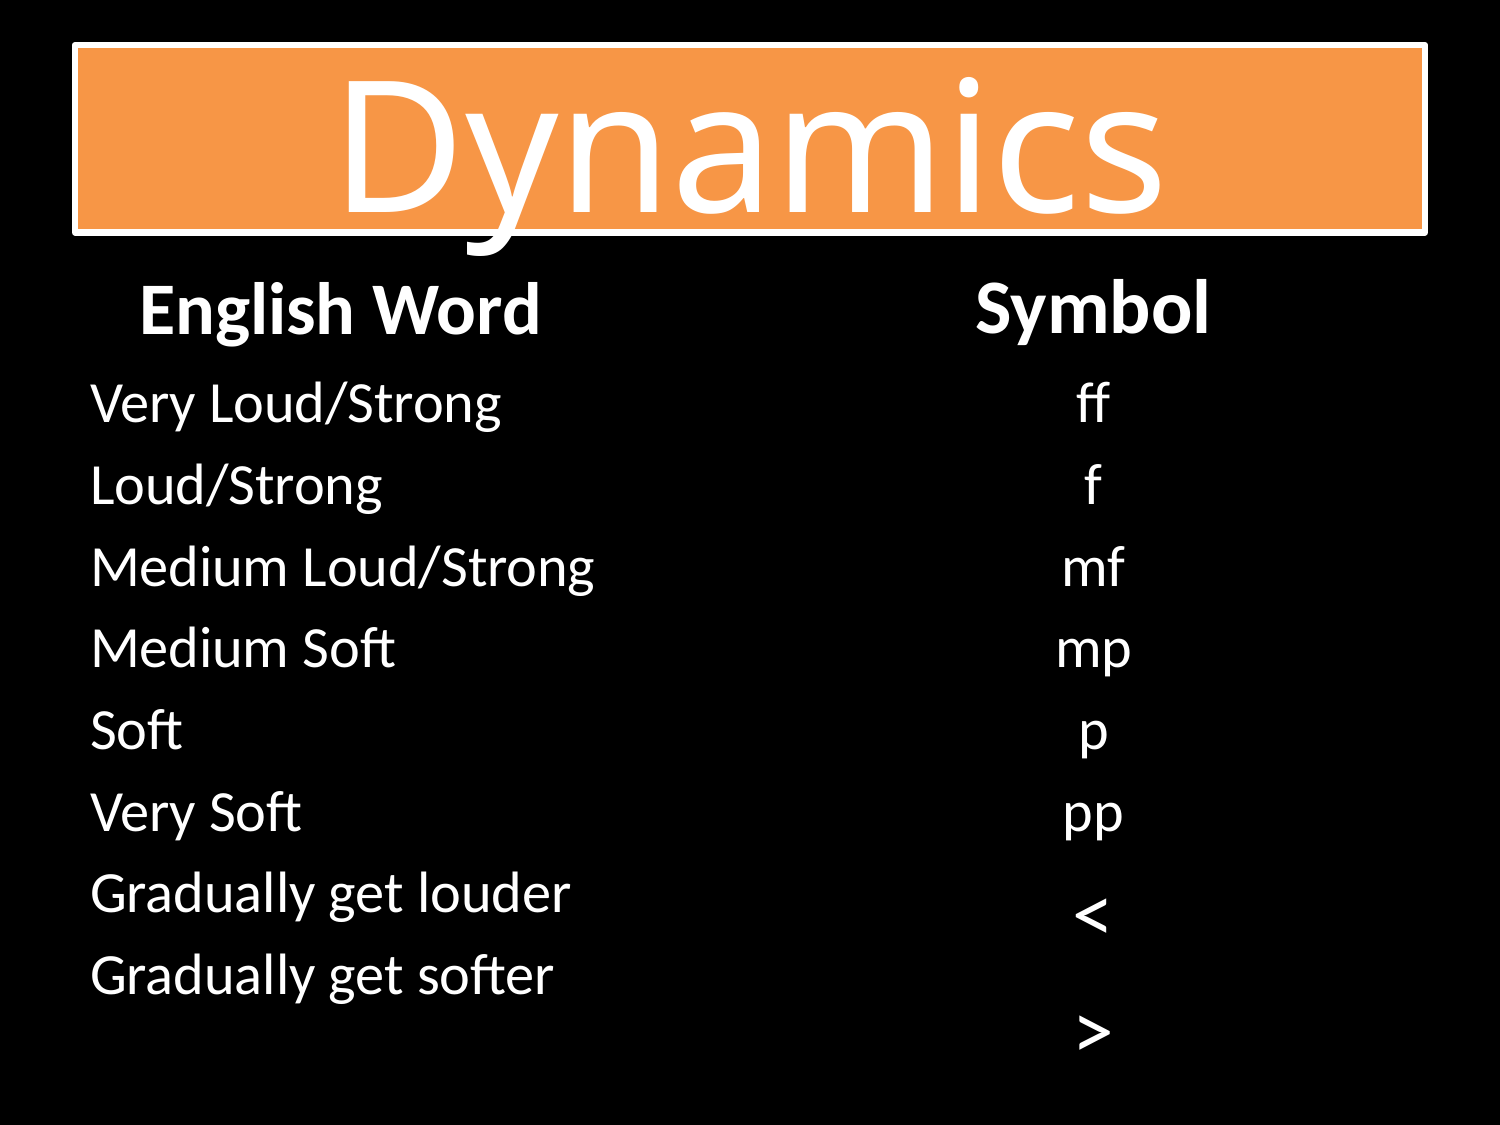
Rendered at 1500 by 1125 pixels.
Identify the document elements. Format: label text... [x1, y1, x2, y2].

title Dynamics [72, 42, 1428, 236]
list English Word [75, 251, 738, 356]
list Symbol [761, 251, 1425, 356]
list Very Loud/Strong Loud/Strong Medium Loud/Strong Medium Soft Soft Very Soft Gradually get louder Gradually get softer [75, 356, 738, 1050]
list ff f mf mp p pp < > [761, 356, 1425, 1025]
